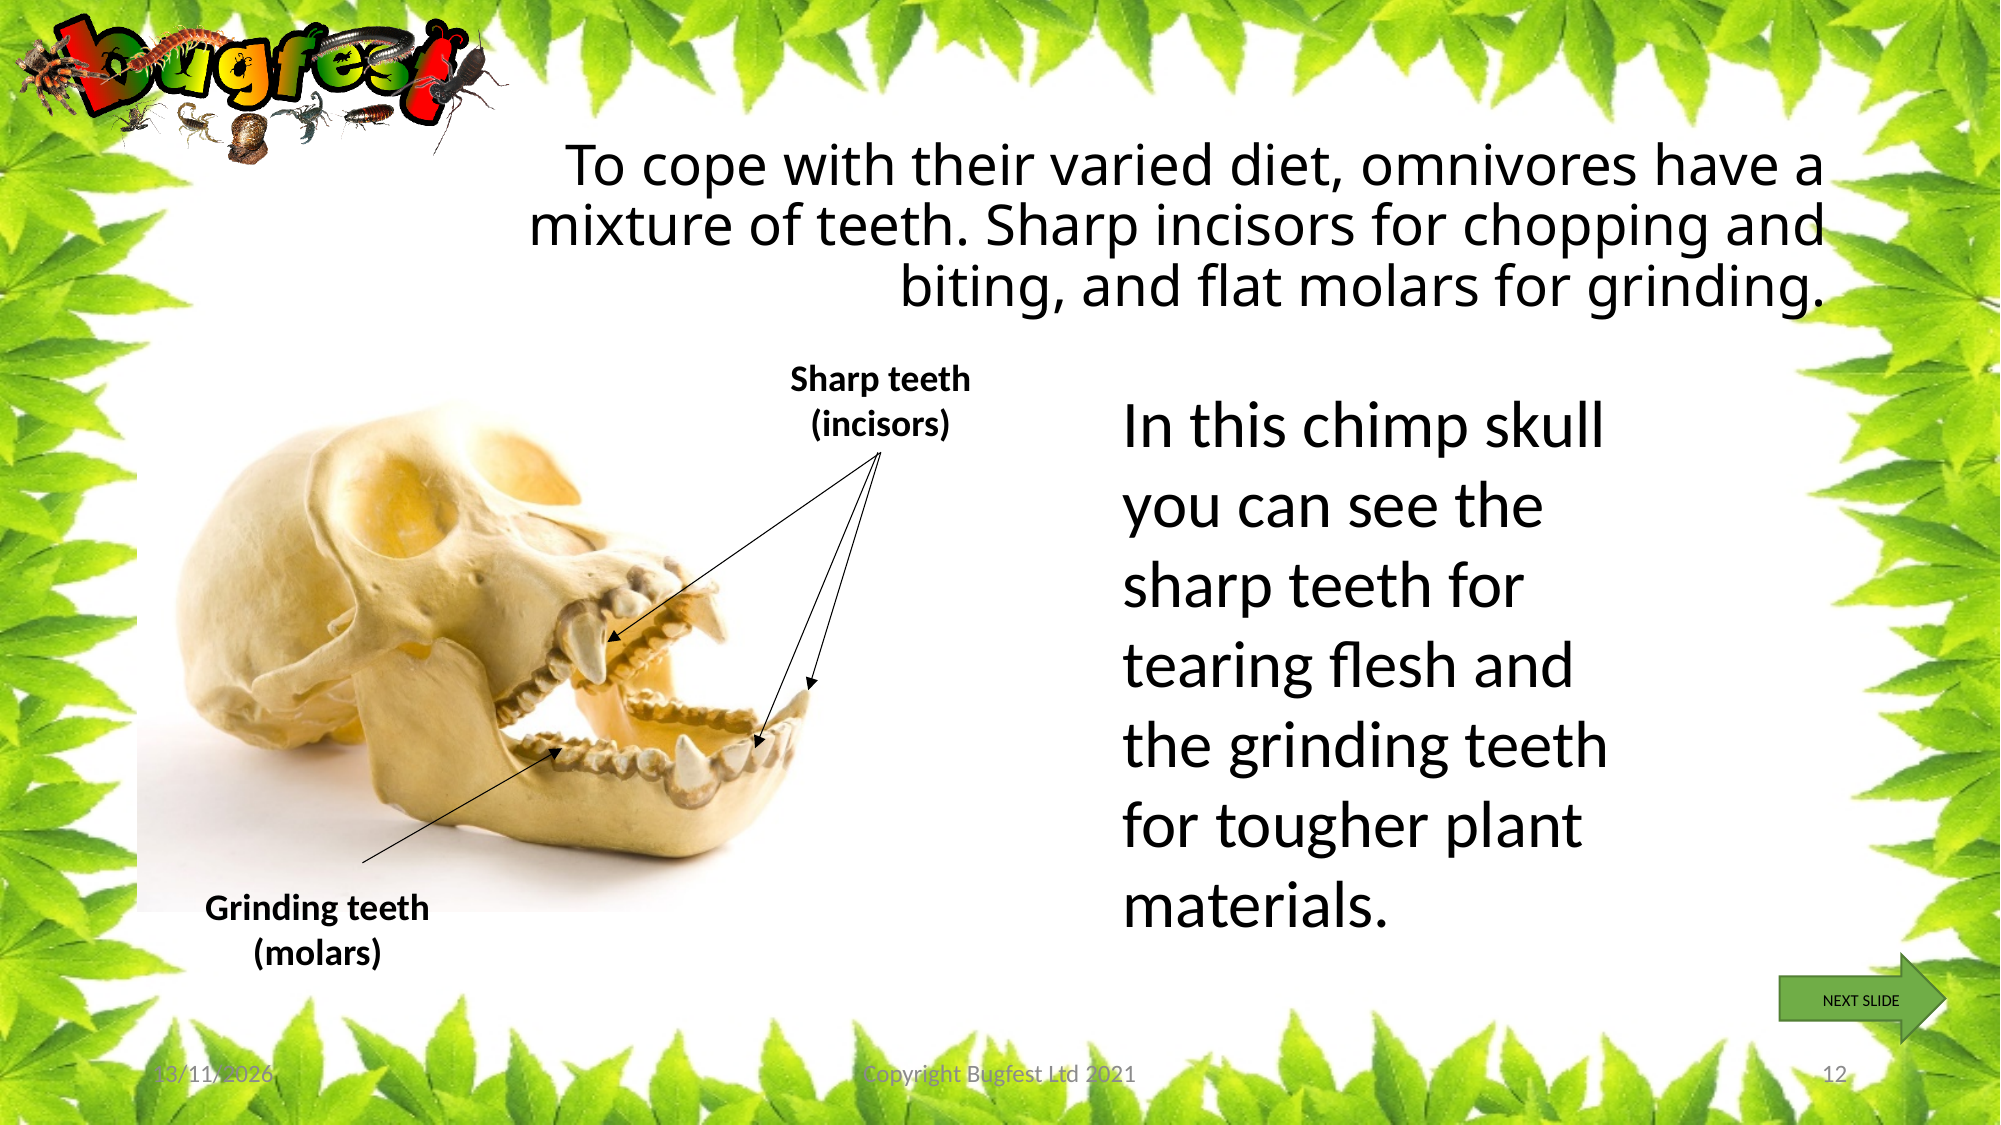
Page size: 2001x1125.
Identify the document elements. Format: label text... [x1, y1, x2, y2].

text_box NEXT SLIDE [1808, 982, 1917, 1018]
text_box [1778, 951, 1947, 1046]
footer Copyright Bugfest Ltd 2021 [662, 1042, 1338, 1103]
text_box In this chimp skull you can see the sharp teeth for tearing flesh and the grinding teeth for tougher plant materials. [1107, 373, 1640, 949]
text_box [754, 452, 878, 749]
picture [0, 0, 2000, 1125]
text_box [607, 452, 754, 643]
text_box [362, 748, 563, 863]
text_box To cope with their varied diet, omnivores have a mixture of teeth. Sharp incisors for chopping and biting, and flat molars for grinding. [435, 129, 1842, 330]
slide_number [137, 1042, 588, 1103]
text_box Sharp teeth (incisors) [723, 346, 1038, 452]
text_box Grinding teeth (molars) [160, 912, 475, 980]
slide_number 12 [1412, 1042, 1863, 1103]
